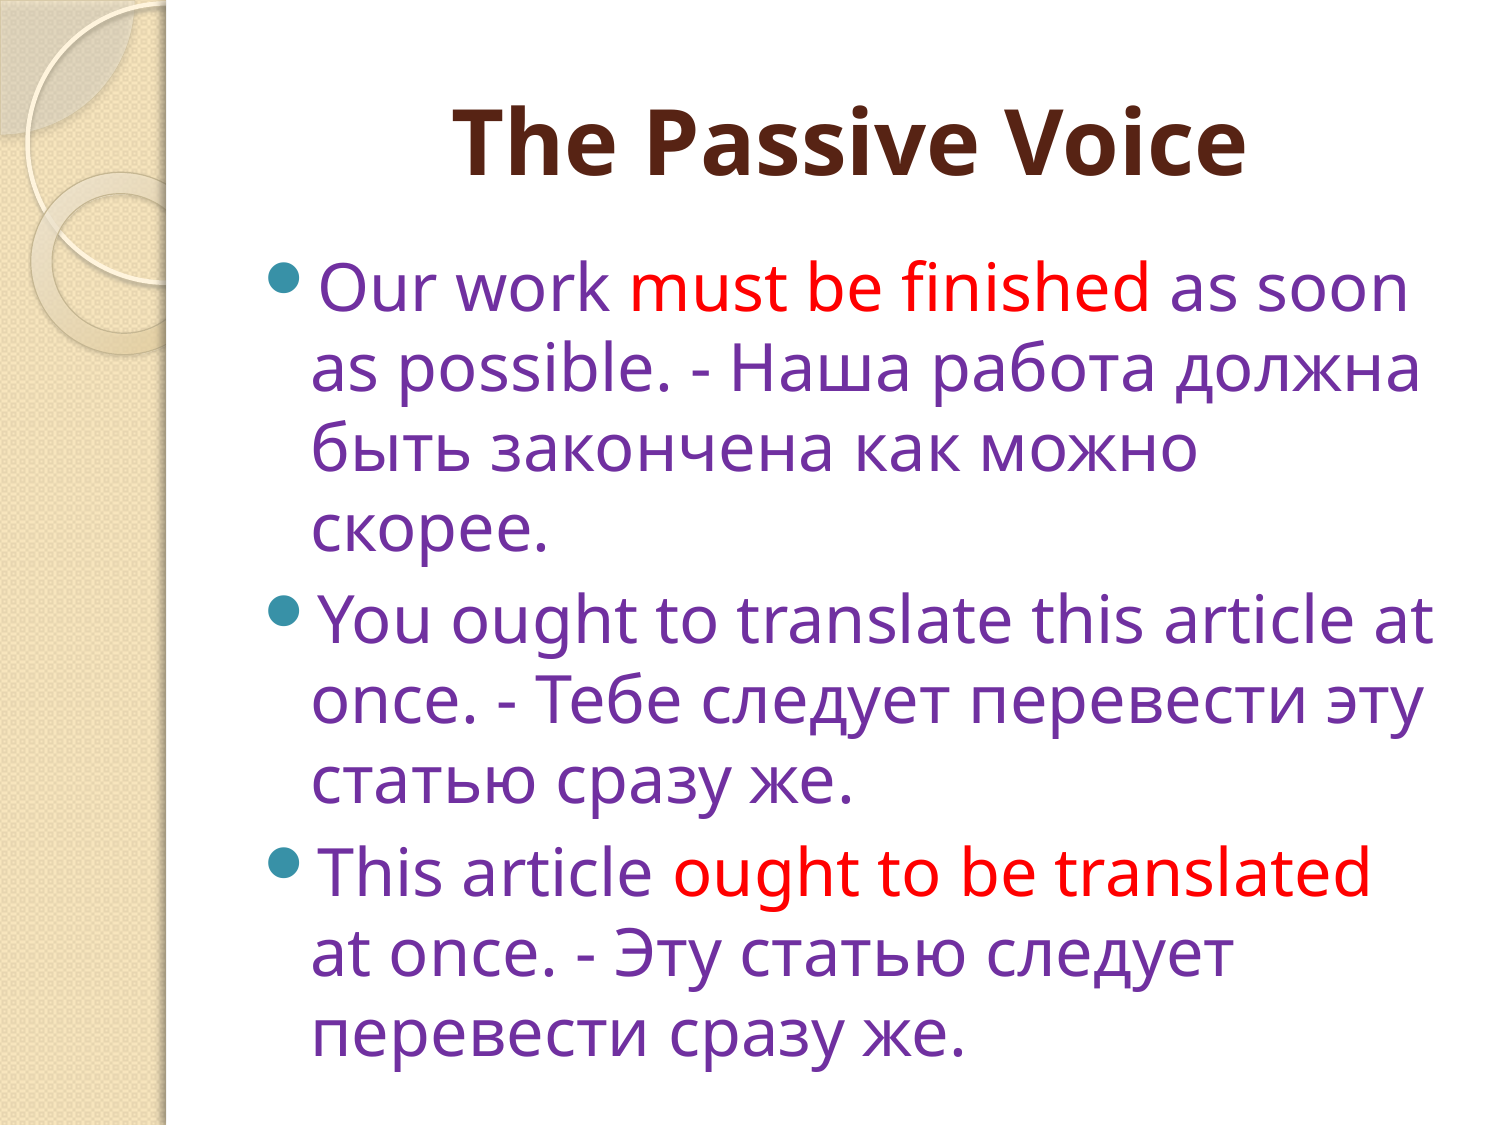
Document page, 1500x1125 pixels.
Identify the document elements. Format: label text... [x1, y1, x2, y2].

title The Passive Voice [235, 45, 1466, 233]
list Our work must be finished as soon as possible. - Наша работа должна быть закончена как можно скорее. You ought to translate this article at once. - Тебе следует перевести эту статью сразу же. This article ought to be translated at once. - Эту статью следует перевести сразу же. [235, 237, 1466, 1026]
